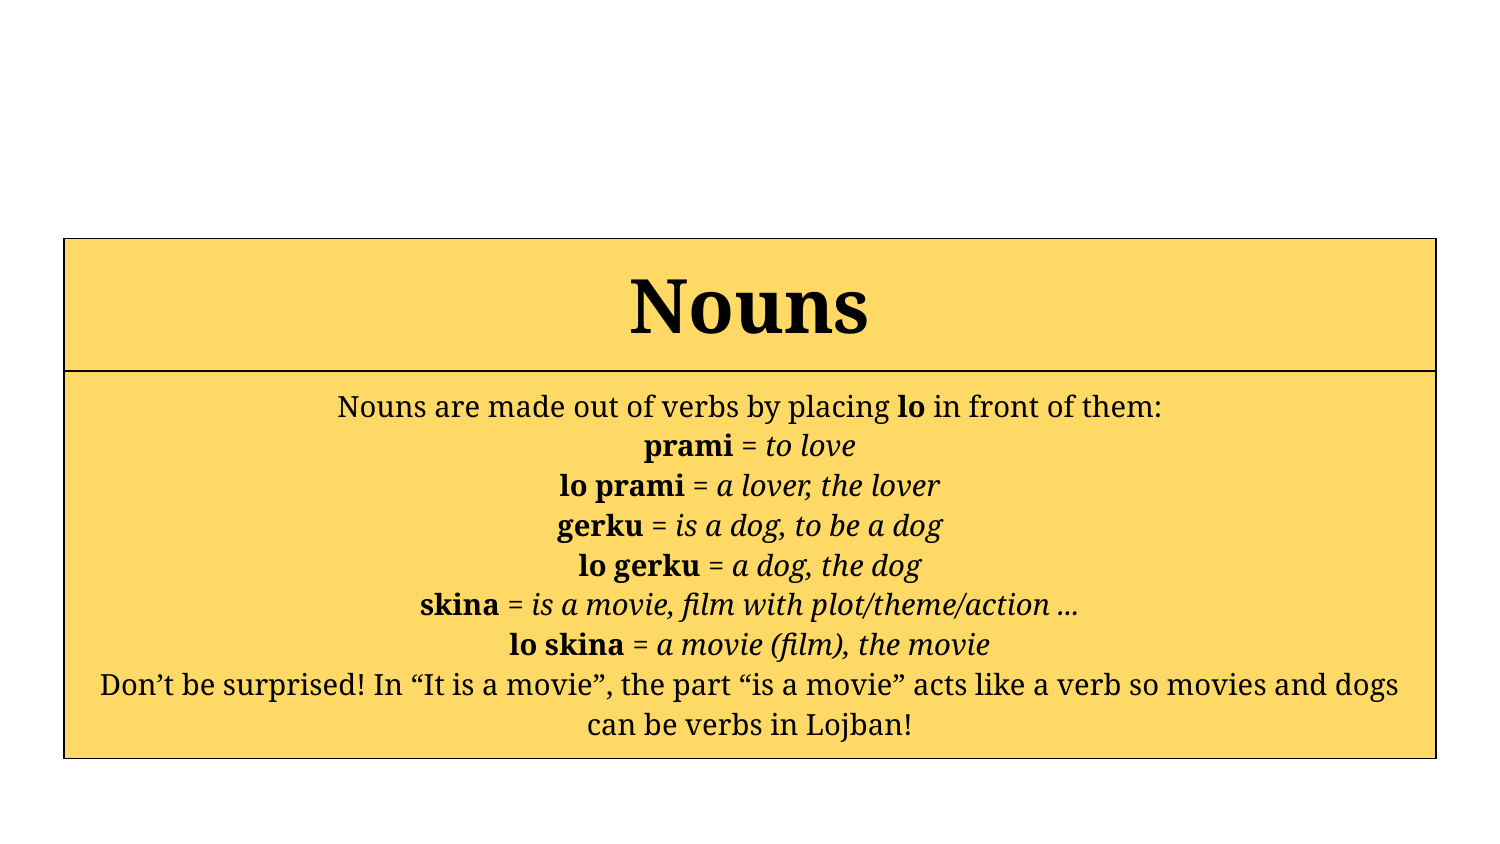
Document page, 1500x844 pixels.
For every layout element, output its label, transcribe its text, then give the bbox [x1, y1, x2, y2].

table_cell Nouns are made out of verbs by placing lo in front of them: prami = to love lo prami = a lover, the lover gerku = is a dog, to be a dog lo gerku = a dog, the dog skina = is a movie, film with plot/theme/action ... lo skina = a movie (film), the movie Don’t be surprised! In “It is a movie”, the part “is a movie” acts like a verb so movies and dogs can be verbs in Lojban! [65, 372, 1435, 758]
table_header Nouns [65, 239, 1435, 370]
